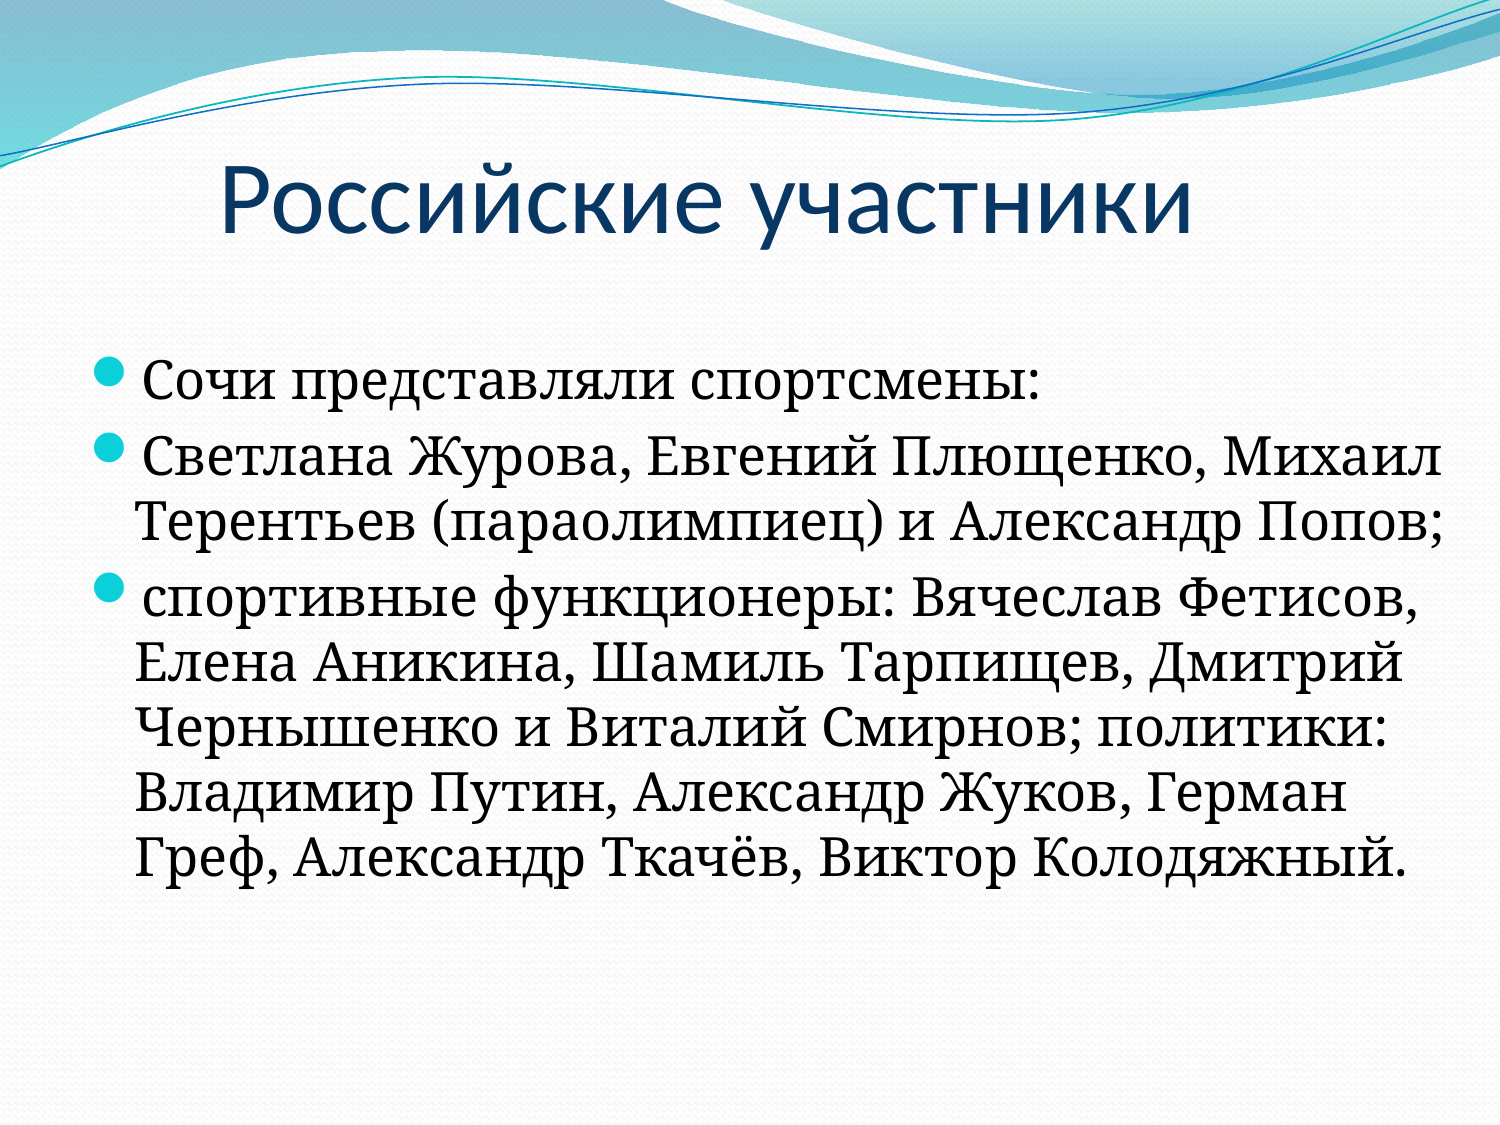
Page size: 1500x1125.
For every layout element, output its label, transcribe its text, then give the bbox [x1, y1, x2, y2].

title Российские участники [194, 66, 1500, 254]
list Сочи представляли спортсмены: Светлана Журова, Евгений Плющенко, Михаил Терентьев (параолимпиец) и Александр Попов; спортивные функционеры: Вячеслав Фетисов, Елена Аникина, Шамиль Тарпищев, Дмитрий Чернышенко и Виталий Смирнов; политики: Владимир Путин, Александр Жуков, Герман Греф, Александр Ткачёв, Виктор Колодяжный. [75, 262, 1471, 1094]
